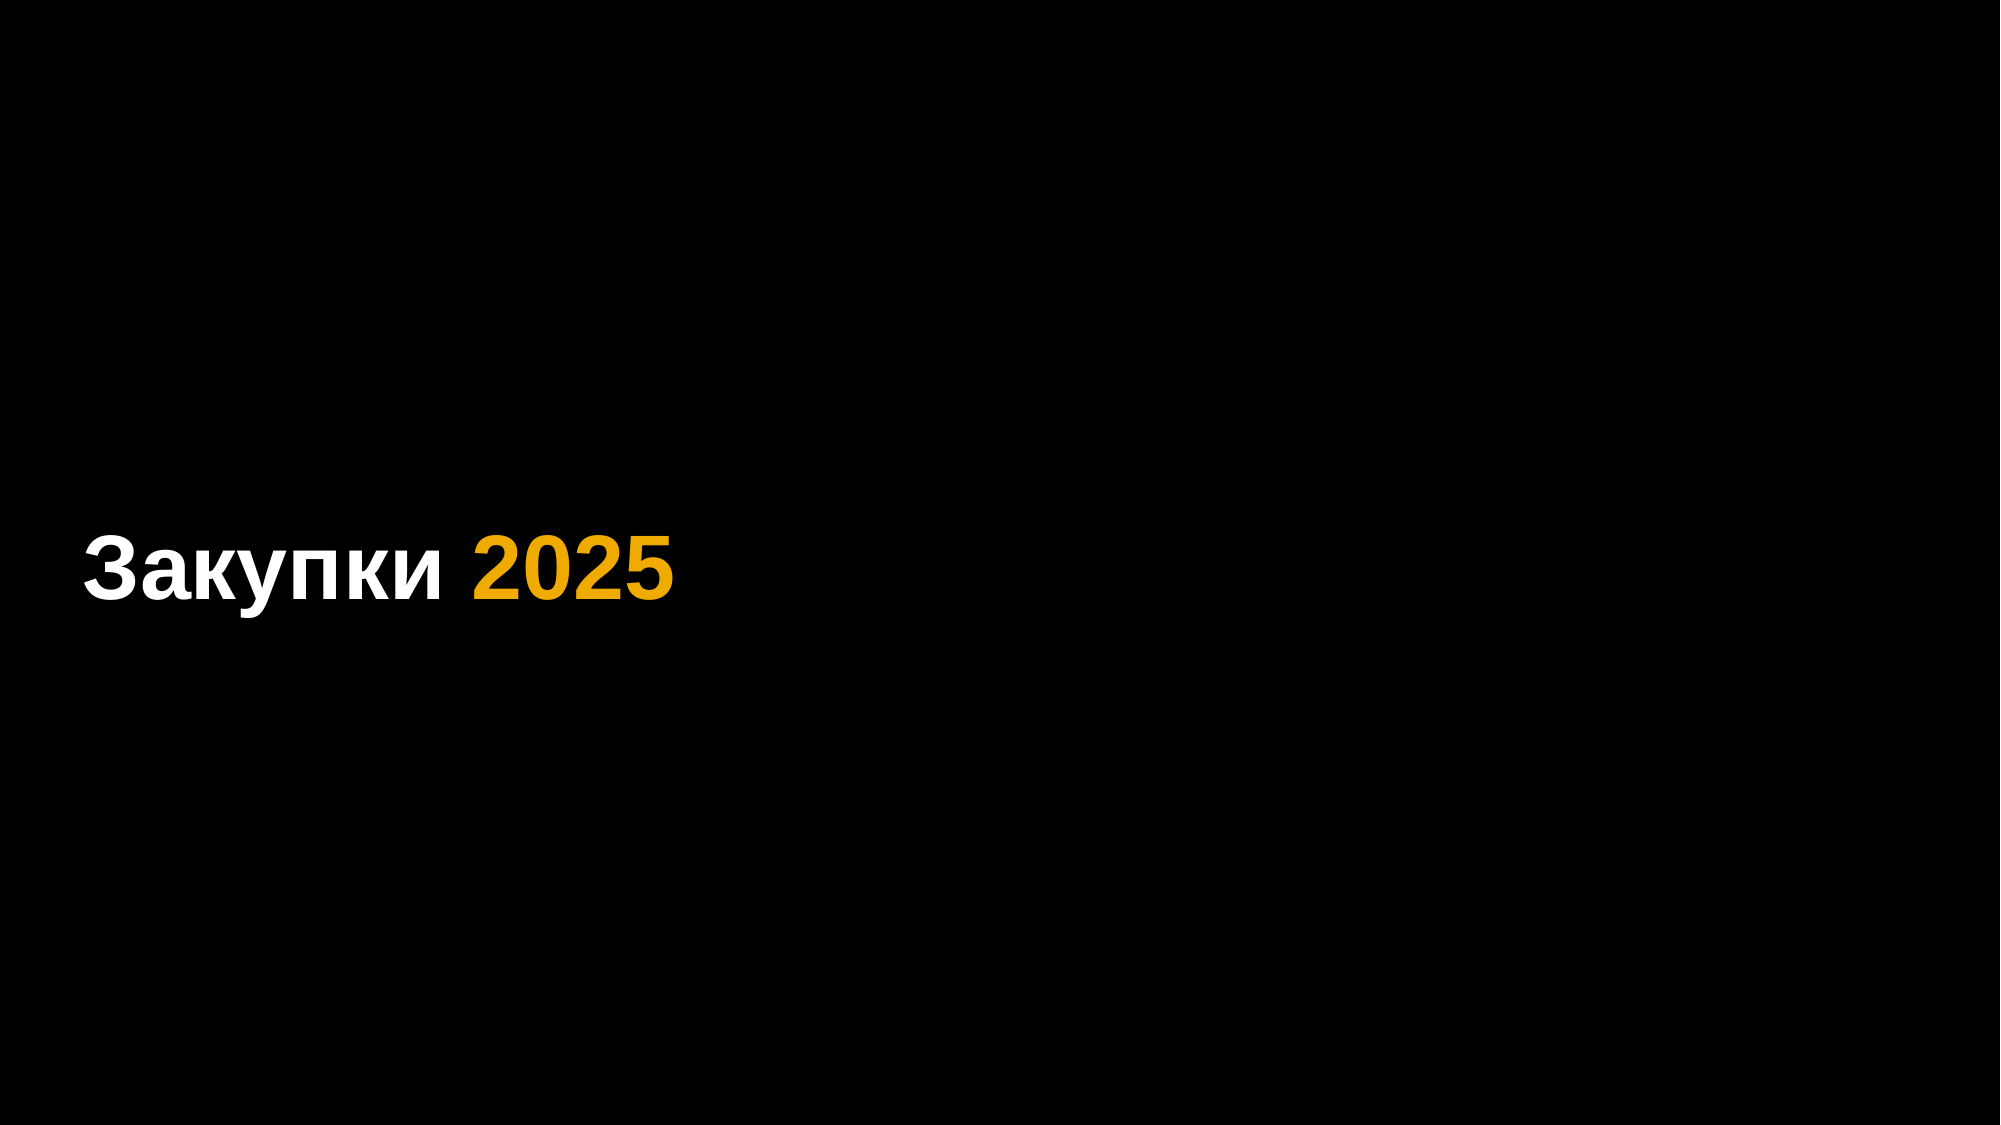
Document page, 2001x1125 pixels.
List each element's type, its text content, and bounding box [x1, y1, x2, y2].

title Закупки 2025 [82, 506, 1918, 619]
